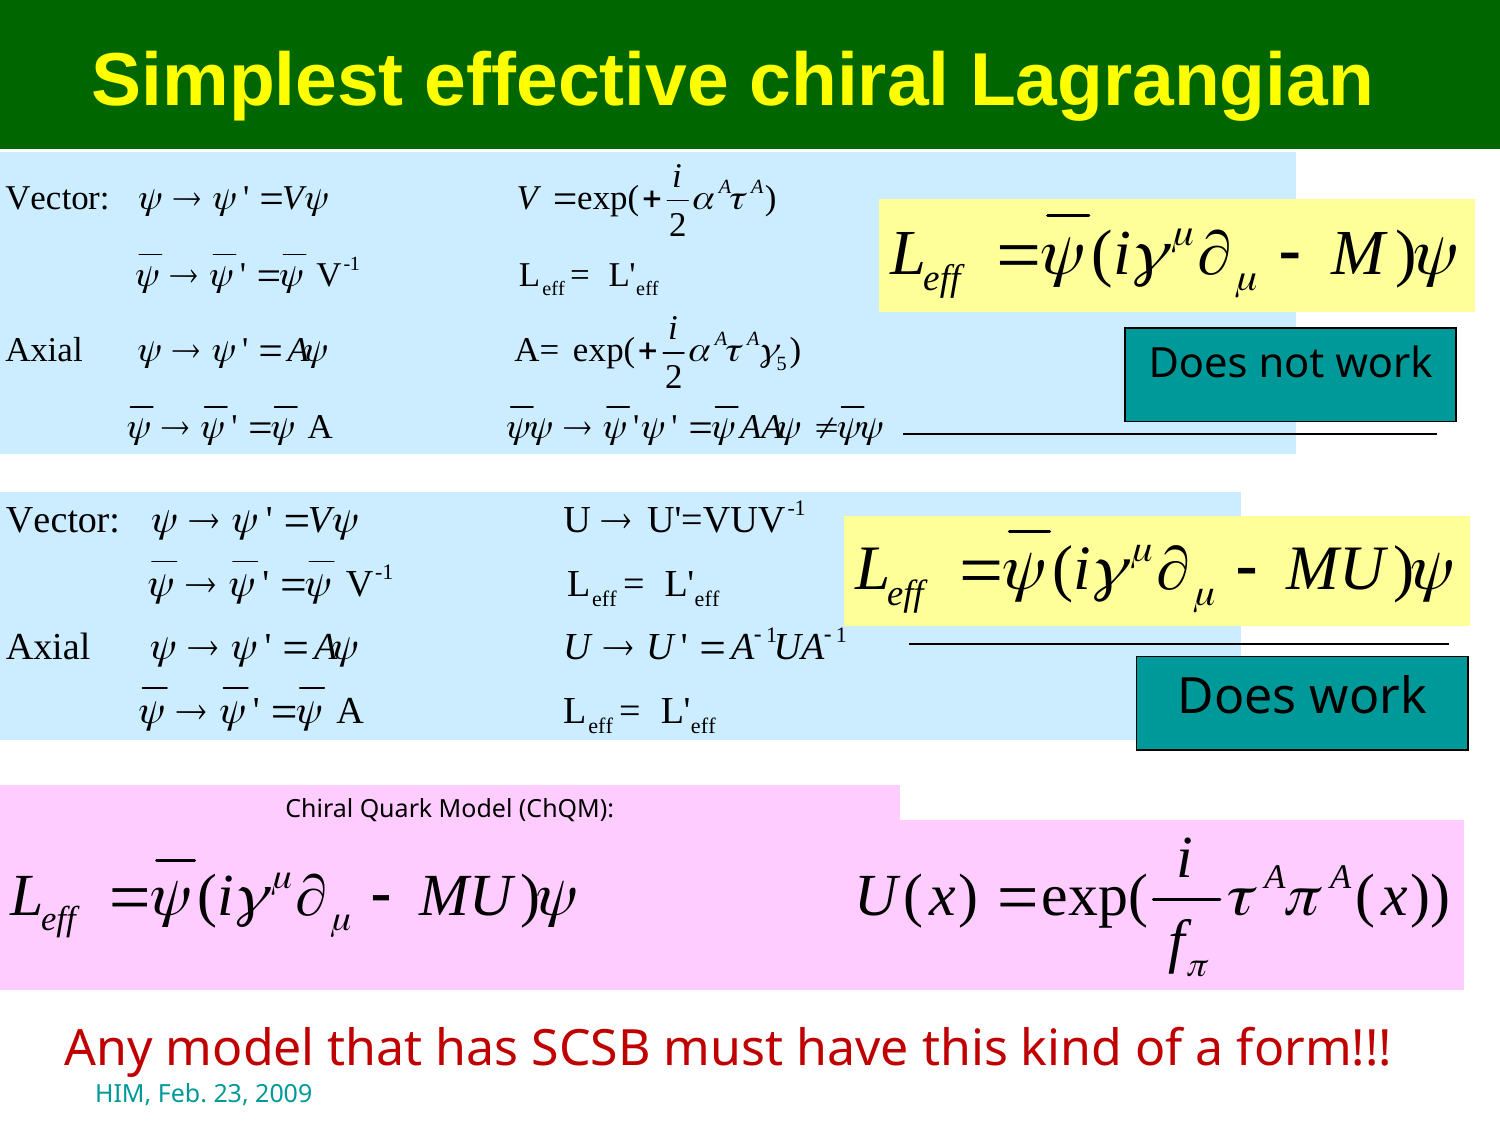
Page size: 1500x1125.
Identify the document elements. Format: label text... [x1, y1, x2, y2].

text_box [878, 198, 1475, 312]
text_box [0, 491, 1241, 740]
text_box Any model that has SCSB must have this kind of a form!!! [49, 1007, 1408, 1083]
text_box Does work [1136, 656, 1468, 750]
text_box [0, 0, 1500, 149]
footer HIM, Feb. 23, 2009 [0, 1070, 408, 1125]
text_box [843, 515, 1471, 627]
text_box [0, 152, 1297, 455]
text_box Simplest effective chiral Lagrangian [76, 23, 1390, 129]
text_box Does not work [1301, 328, 1457, 422]
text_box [0, 820, 1465, 990]
text_box Chiral Quark Model (ChQM): [0, 785, 900, 819]
